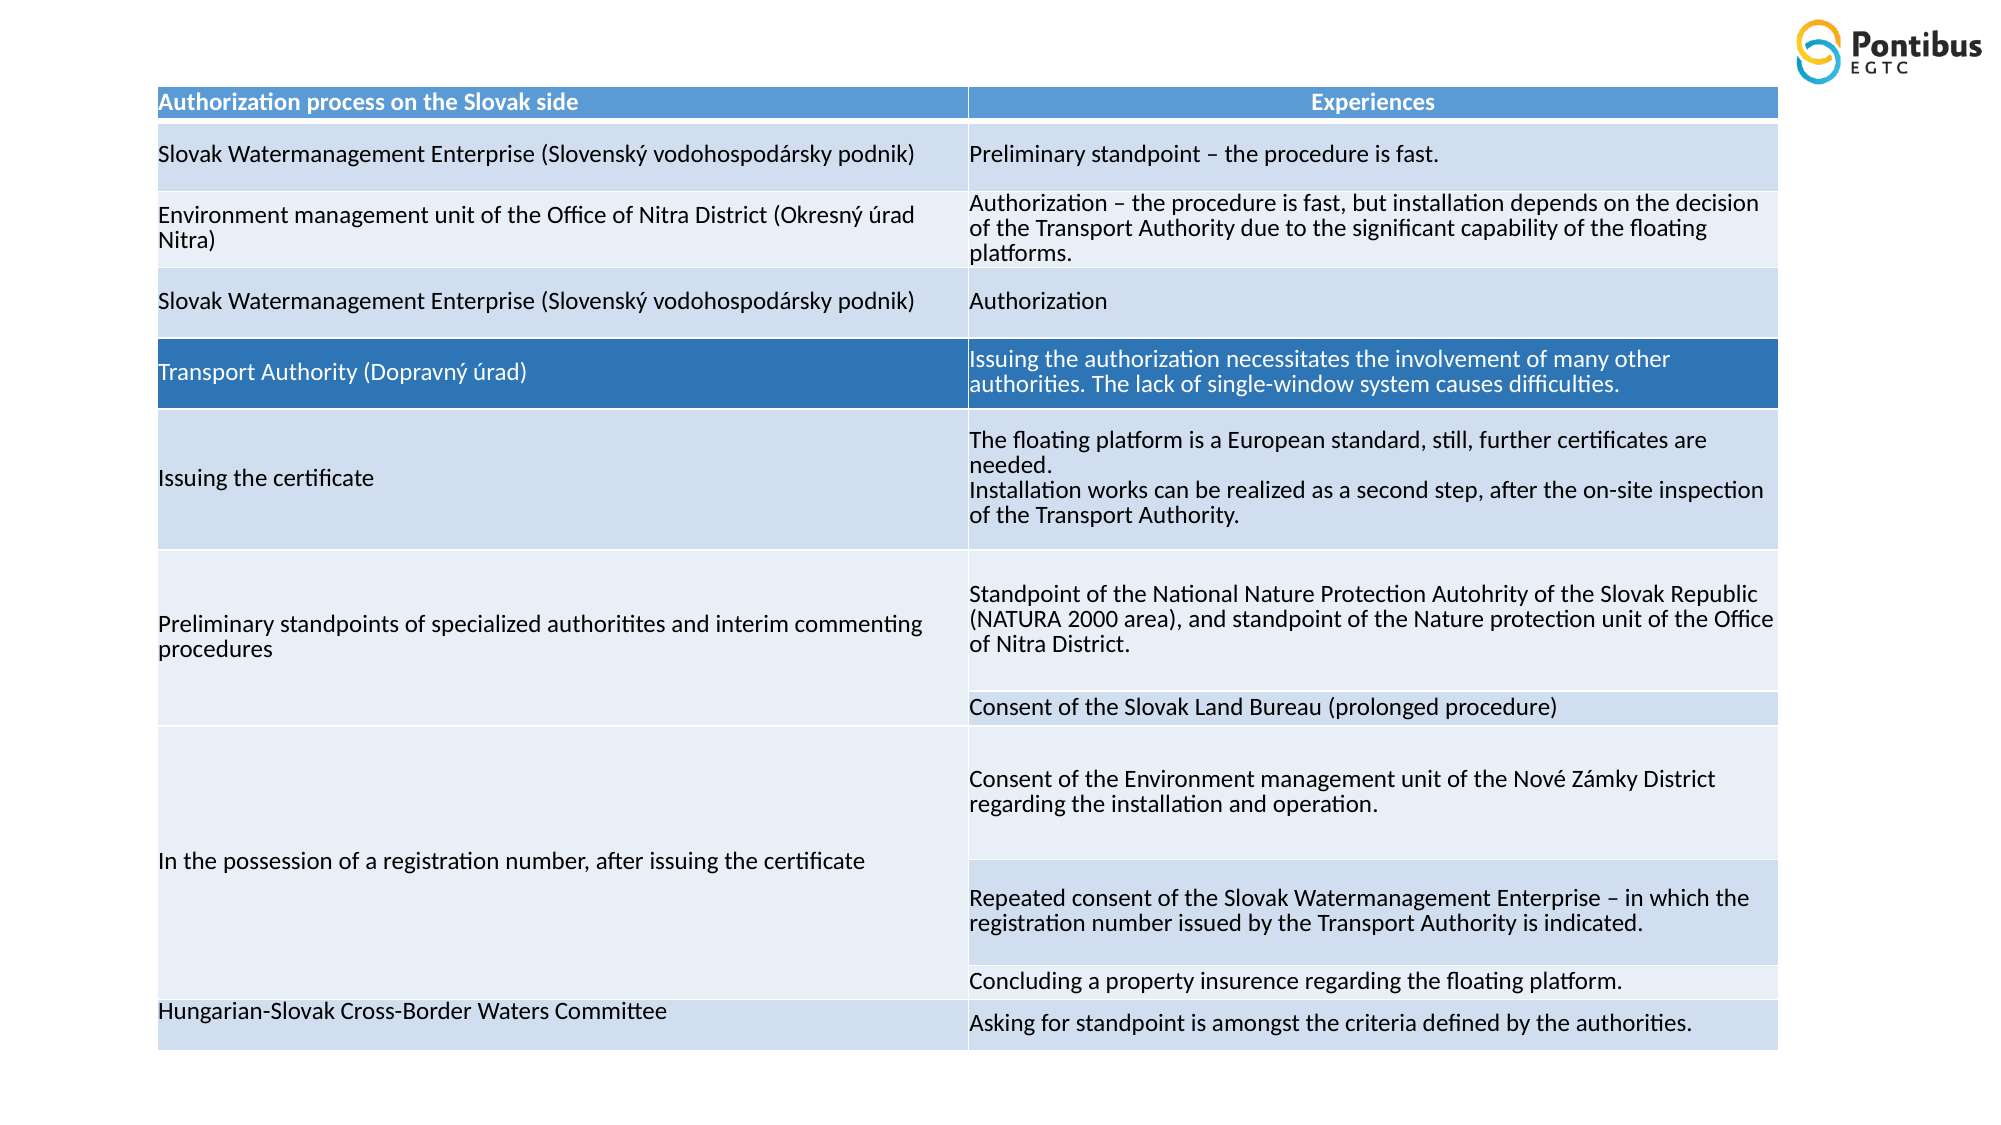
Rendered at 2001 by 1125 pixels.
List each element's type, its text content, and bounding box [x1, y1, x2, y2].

table_cell In the possession of a registration number, after issuing the certificate [158, 727, 968, 999]
table_cell Issuing the certificate [158, 410, 968, 549]
table_cell Authorization [969, 268, 1778, 337]
table_cell Consent of the Slovak Land Bureau (prolonged procedure) [969, 692, 1778, 725]
table_cell Concluding a property insurence regarding the floating platform. [969, 966, 1778, 999]
table_cell Slovak Watermanagement Enterprise (Slovenský vodohospodársky podnik) [158, 268, 968, 337]
table_cell Slovak Watermanagement Enterprise (Slovenský vodohospodársky podnik) [158, 124, 968, 191]
table_cell Transport Authority (Dopravný úrad) [158, 339, 968, 408]
table_cell Standpoint of the National Nature Protection Autohrity of the Slovak Republic (NATURA 2000 area), and standpoint of the Nature protection unit of the Office of Nitra District. [969, 551, 1778, 690]
table_cell Asking for standpoint is amongst the criteria defined by the authorities. [969, 1000, 1778, 1050]
table_header Experiences [969, 87, 1778, 118]
table_cell Hungarian-Slovak Cross-Border Waters Committee [158, 1000, 968, 1050]
table_cell Authorization – the procedure is fast, but installation depends on the decision of the Transport Authority due to the significant capability of the floating platforms. [969, 192, 1778, 267]
table_cell Consent of the Environment management unit of the Nové Zámky District regarding the installation and operation. [969, 727, 1778, 859]
table_cell Environment management unit of the Office of Nitra District (Okresný úrad Nitra) [158, 192, 968, 267]
table_cell Repeated consent of the Slovak Watermanagement Enterprise – in which the registration number issued by the Transport Authority is indicated. [969, 860, 1778, 965]
table_cell Preliminary standpoint – the procedure is fast. [969, 124, 1778, 191]
table_cell The floating platform is a European standard, still, further certificates are needed. Installation works can be realized as a second step, after the on-site inspection of the Transport Authority. [969, 410, 1778, 549]
table_cell Issuing the authorization necessitates the involvement of many other authorities. The lack of single-window system causes difficulties. [969, 339, 1778, 408]
table_header Authorization process on the Slovak side [158, 87, 968, 118]
table_cell Preliminary standpoints of specialized authoritites and interim commenting procedures [158, 551, 968, 725]
picture [1778, 8, 2000, 96]
